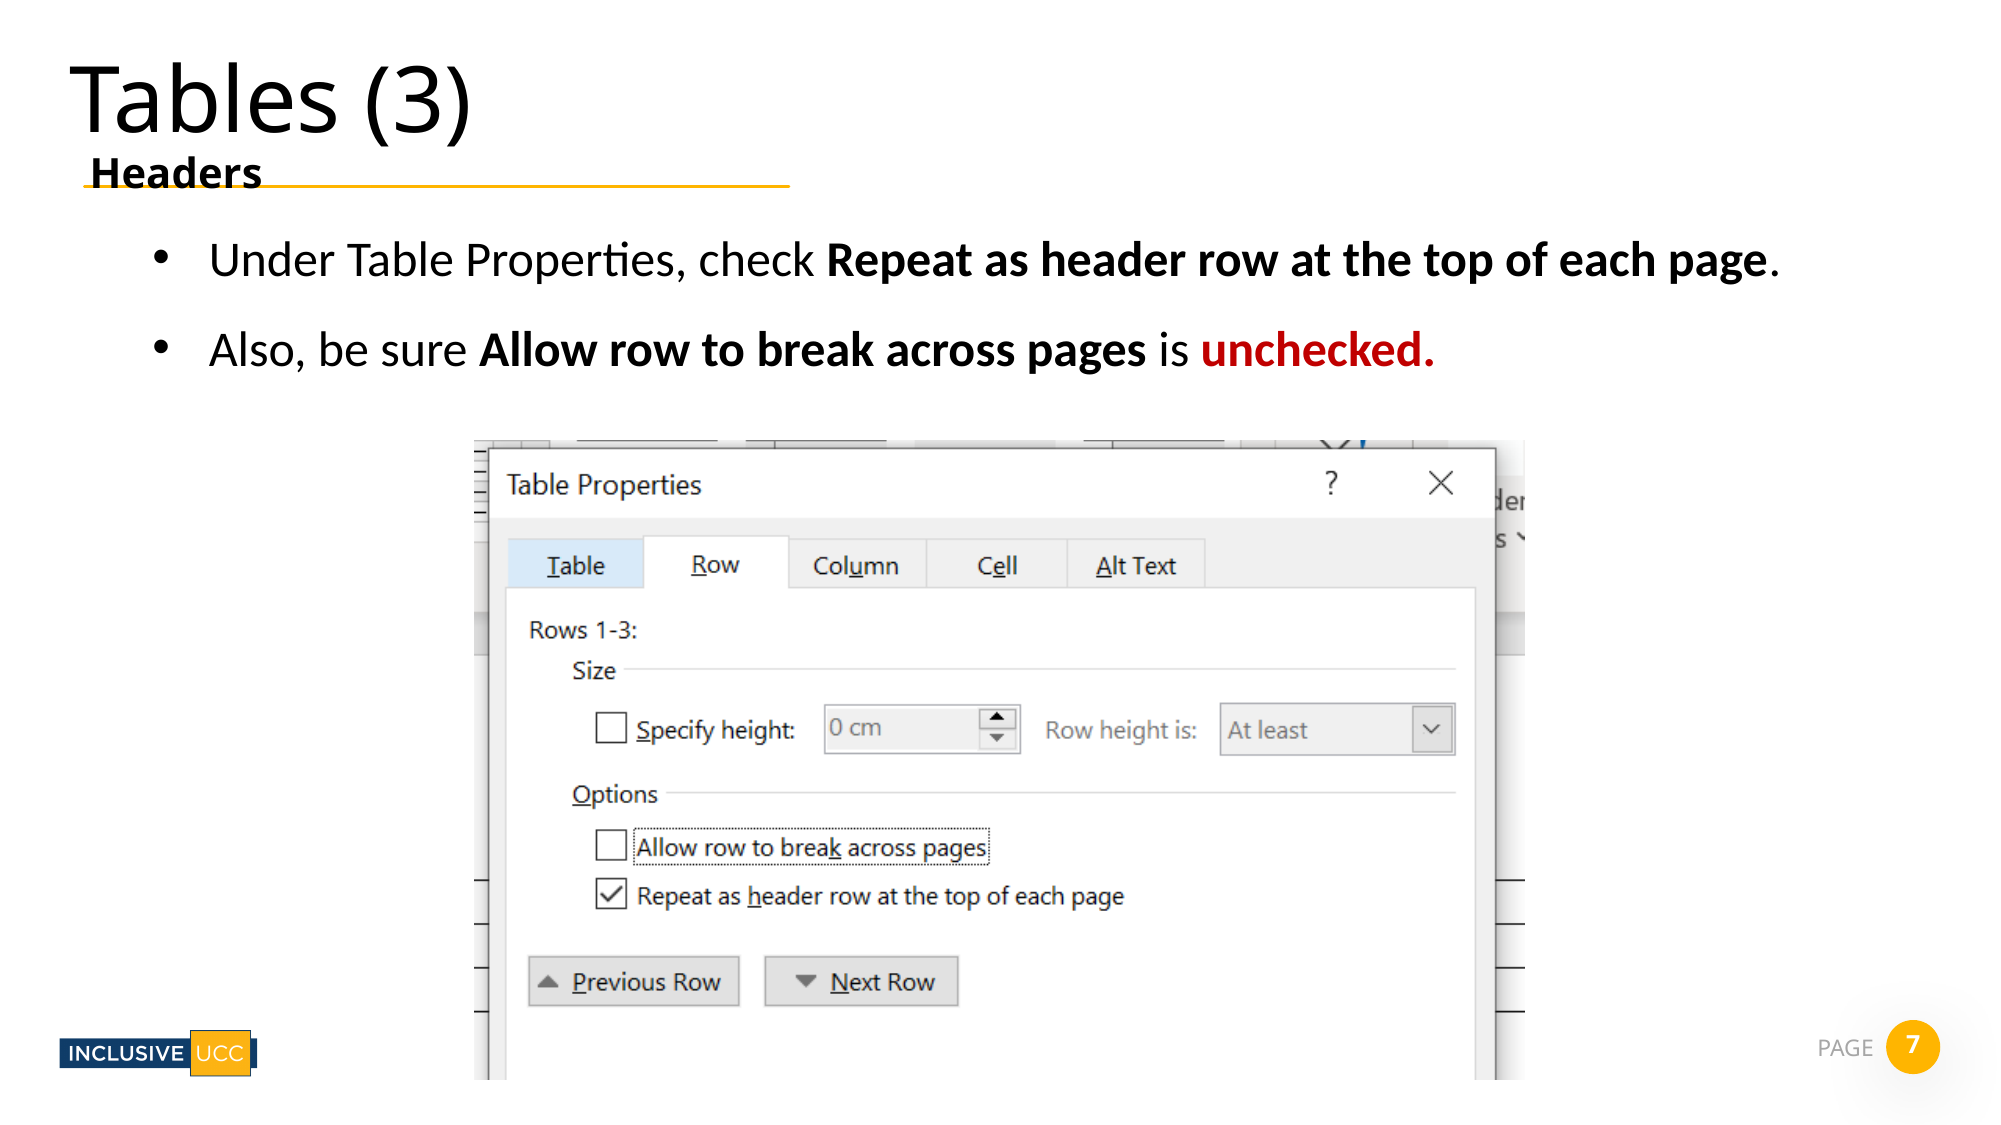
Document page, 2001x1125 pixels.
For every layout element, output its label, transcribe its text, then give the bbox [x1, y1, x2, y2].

text_box Under Table Properties, check Repeat as header row at the top of each page. Also, be sure Allow row to break across pages is unchecked. [137, 222, 1863, 441]
picture [474, 440, 1525, 1080]
title Tables (3) Headers [55, 45, 1780, 263]
picture [46, 1019, 274, 1086]
